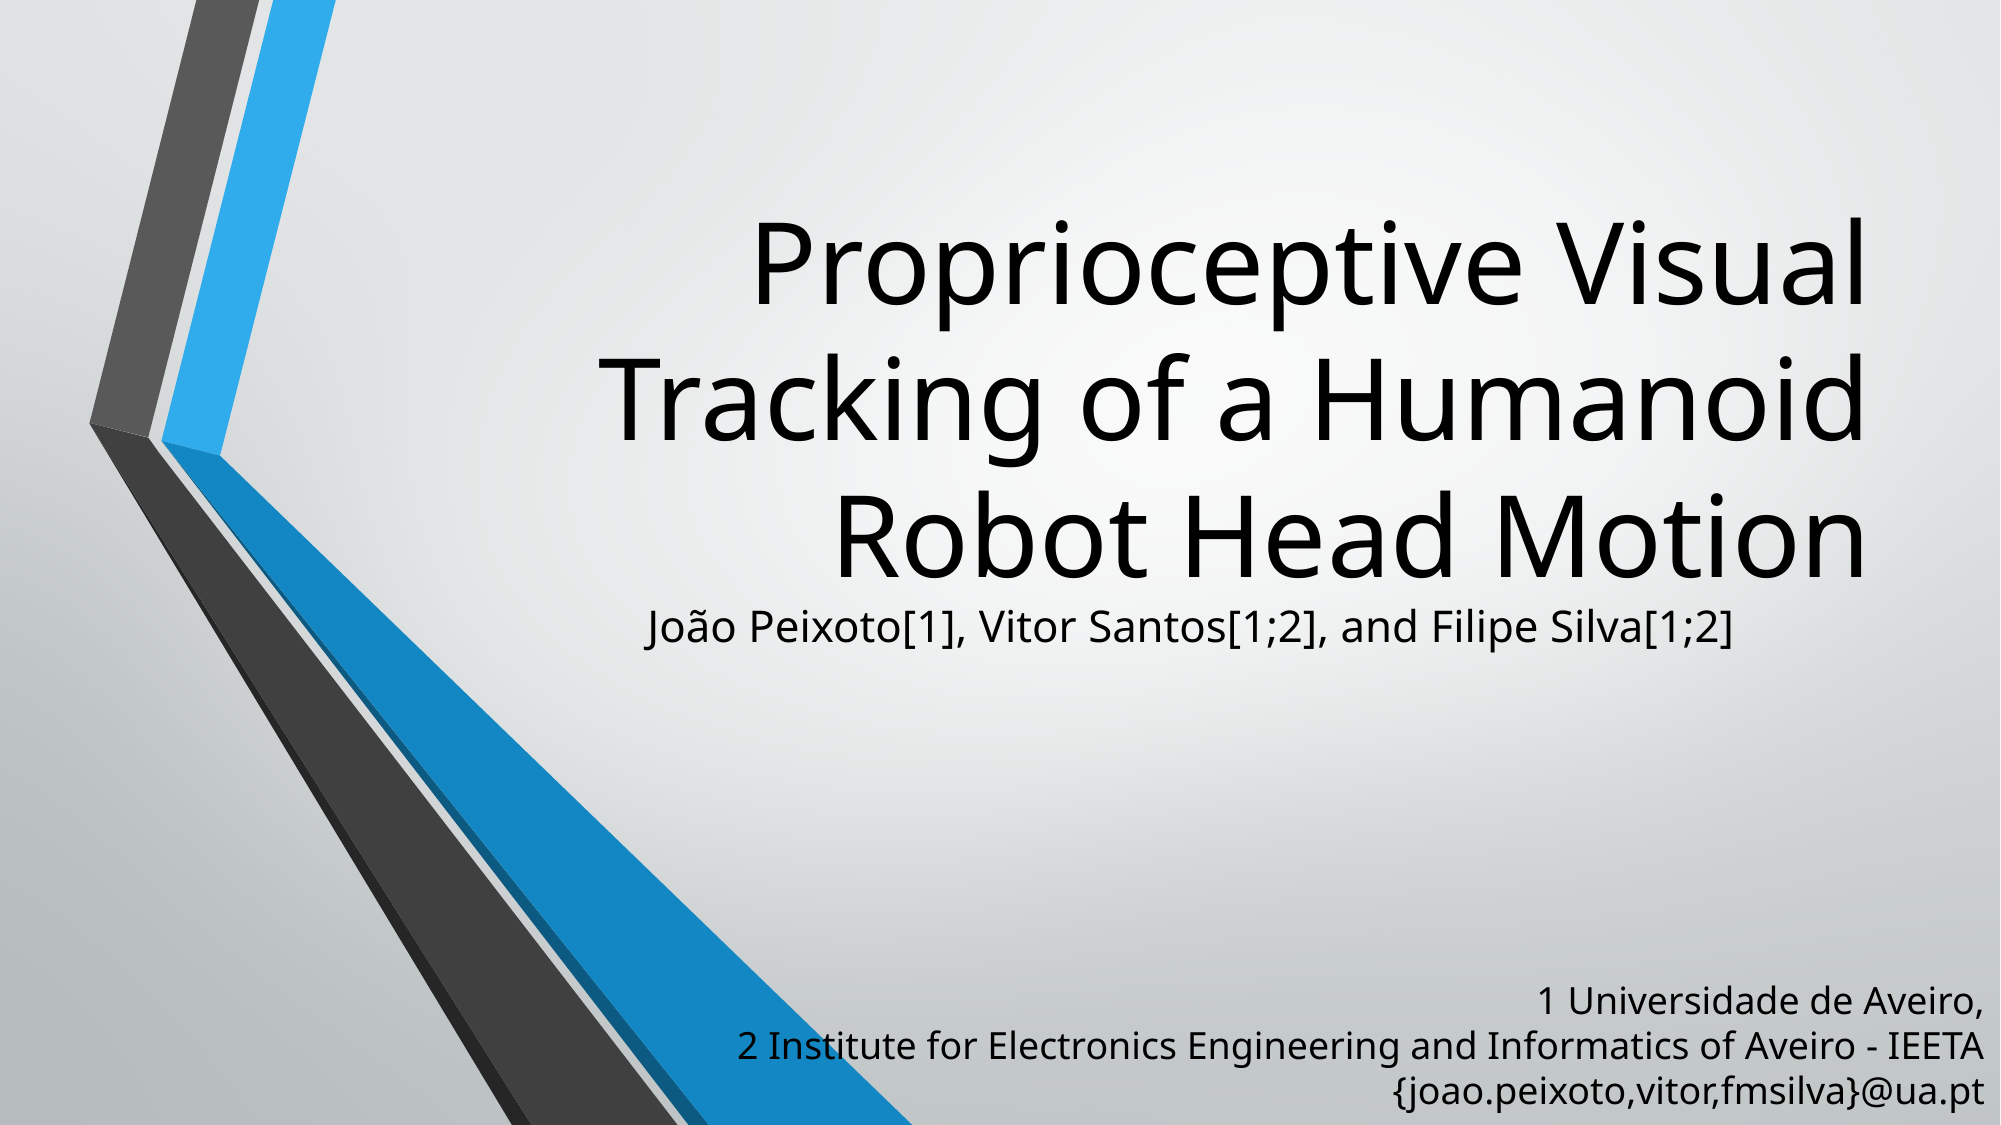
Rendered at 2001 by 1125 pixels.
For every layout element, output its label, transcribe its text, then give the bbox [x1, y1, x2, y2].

title Proprioceptive Visual Tracking of a Humanoid Robot Head Motion [480, 178, 1887, 608]
text_box 1 Universidade de Aveiro, 2 Institute for Electronics Engineering and Informatics of Aveiro - IEETA {joao.peixoto,vitor,fmsilva}@ua.pt [627, 969, 2000, 1119]
subtitle João Peixoto[1], Vitor Santos[1;2], and Filipe Silva[1;2] [249, 590, 1750, 709]
